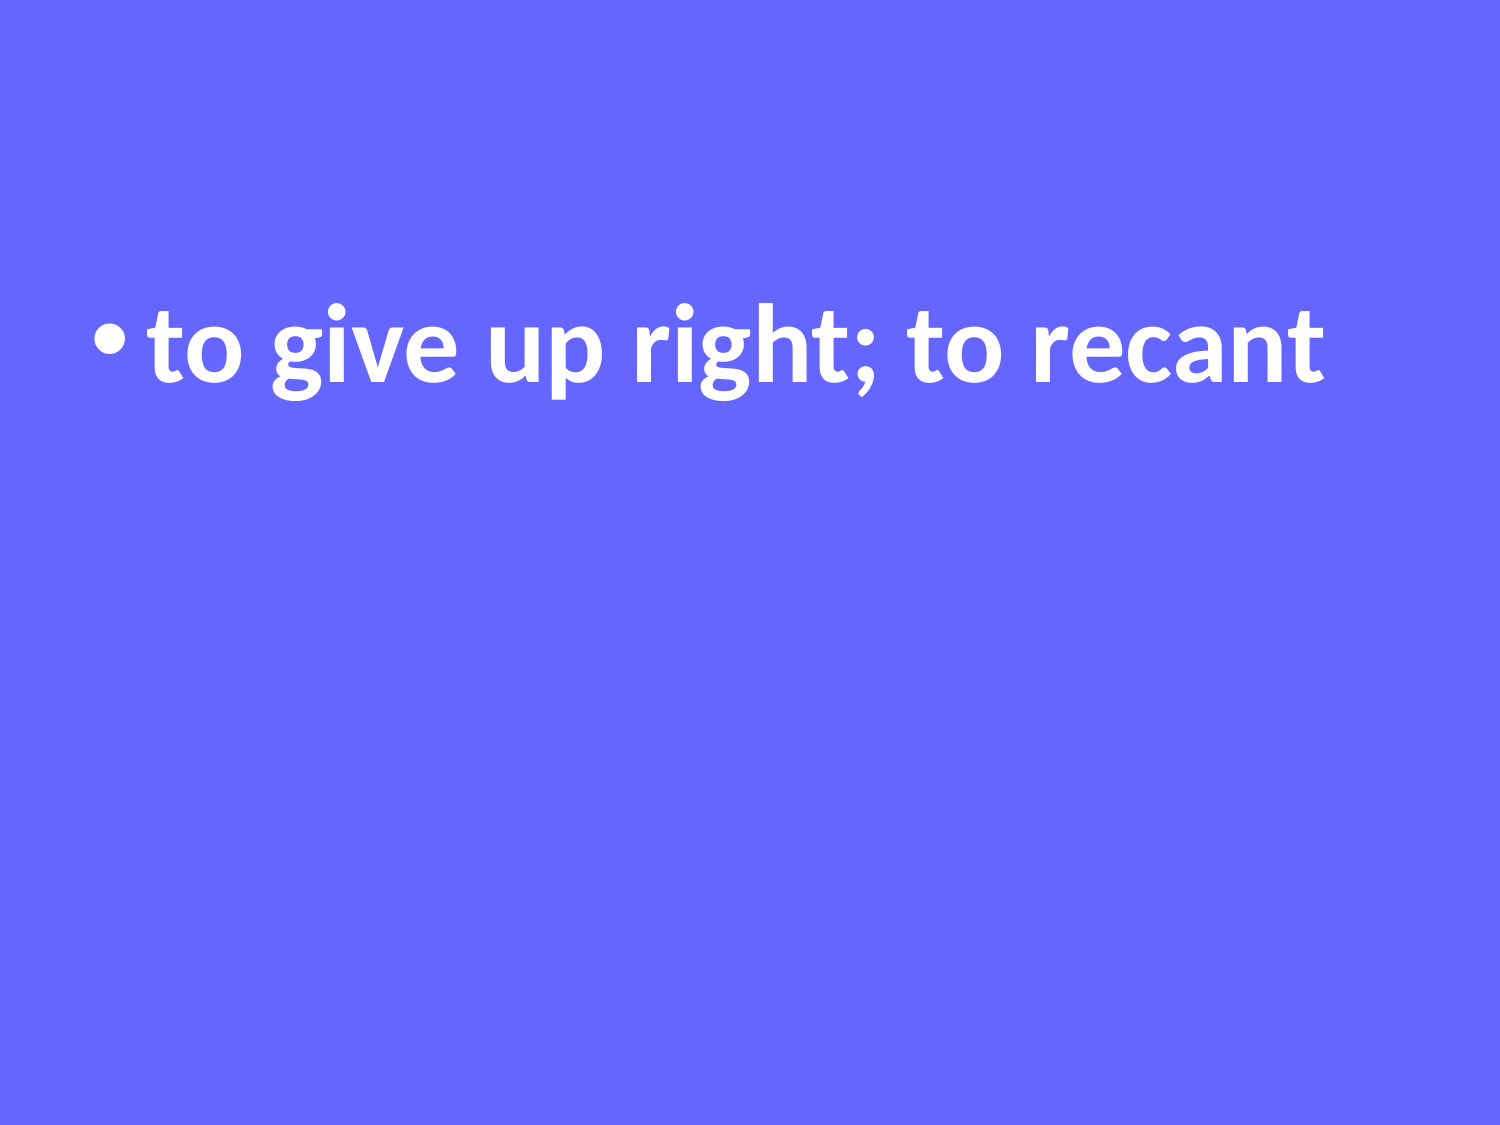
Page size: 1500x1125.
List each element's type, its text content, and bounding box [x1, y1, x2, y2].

list to give up right; to recant [75, 262, 1425, 1005]
